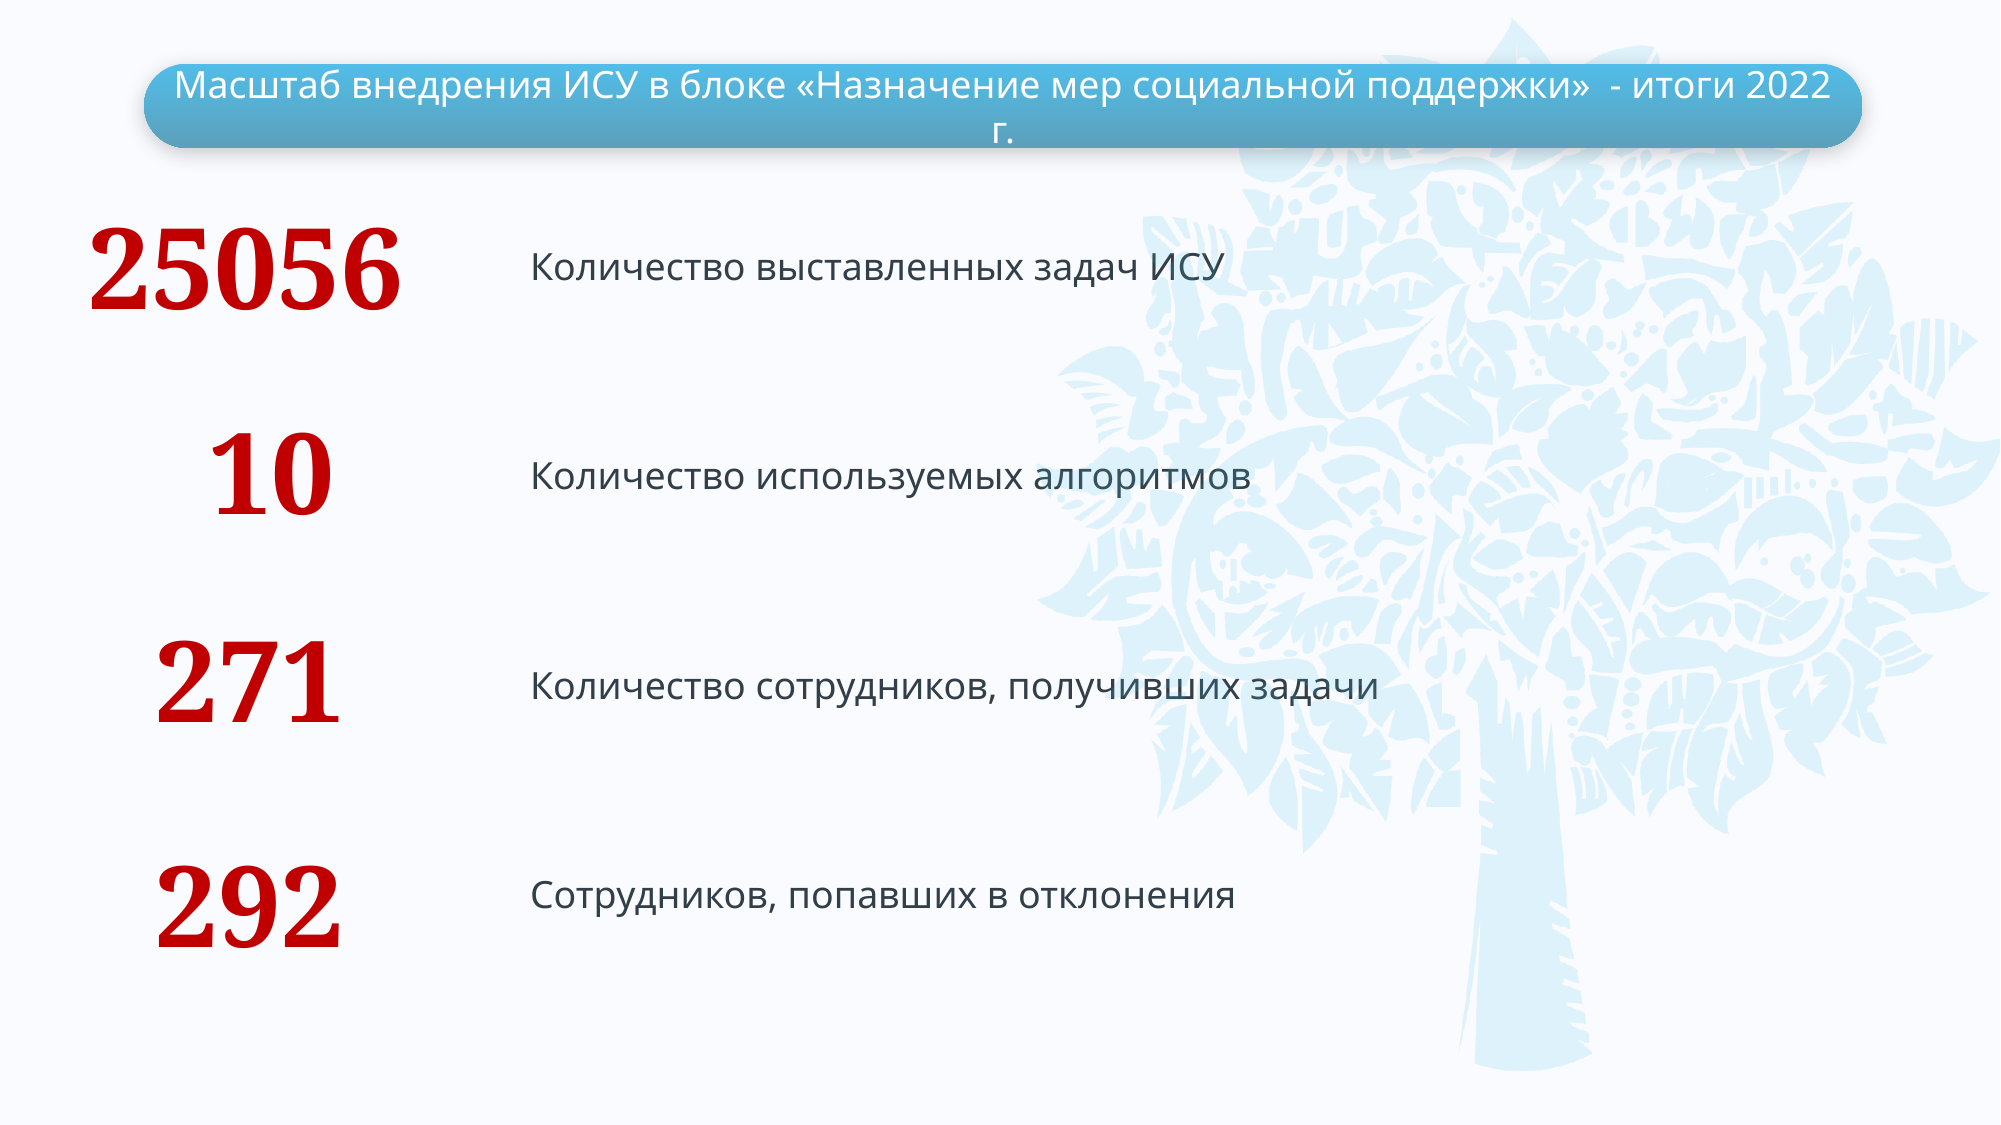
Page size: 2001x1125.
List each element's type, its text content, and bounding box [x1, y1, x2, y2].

text_box 25056 [73, 189, 492, 340]
text_box 271 [140, 603, 558, 753]
text_box Количество используемых алгоритмов [612, 444, 1031, 505]
text_box Количество сотрудников, получивших задачи [558, 654, 1031, 715]
text_box Сотрудников, попавших в отклонения [558, 863, 1031, 924]
text_box [8, 0, 1989, 129]
text_box Количество выставленных задач ИСУ [515, 235, 1031, 296]
text_box Масштаб внедрения ИСУ в блоке «Назначение мер социальной поддержки» - итоги 2022 г. [141, 61, 1031, 150]
picture [1036, 16, 2001, 1071]
text_box 10 [193, 394, 612, 544]
text_box 292 [140, 827, 558, 978]
